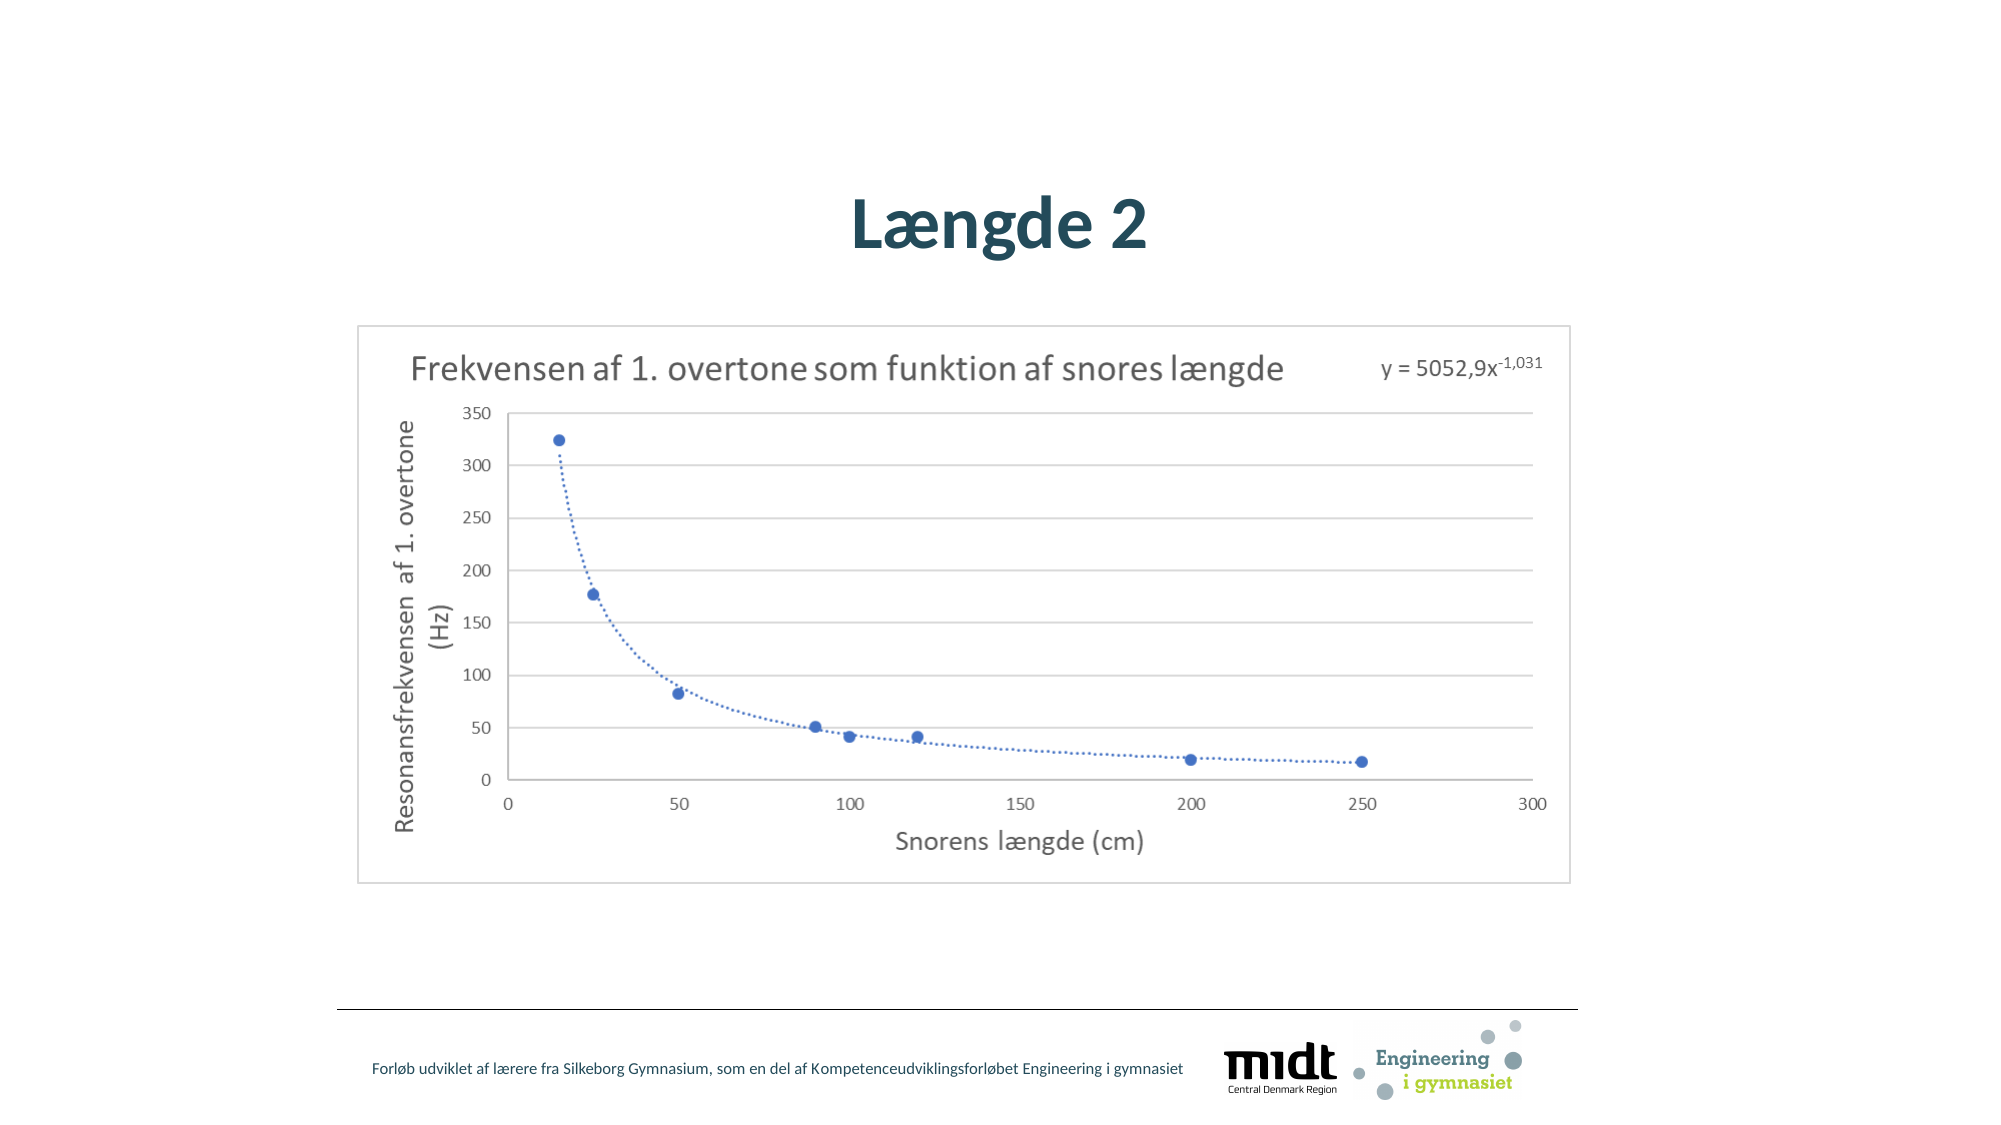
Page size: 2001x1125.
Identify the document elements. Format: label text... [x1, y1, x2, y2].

picture [1353, 1020, 1522, 1100]
text_box Længde 2 [0, 165, 2000, 271]
picture [357, 325, 1571, 884]
text_box Forløb udviklet af lærere fra Silkeborg Gymnasium, som en del af Kompetenceudviklingsforløbet Engineering i gymnasiet [357, 1050, 1224, 1086]
picture [1224, 1042, 1337, 1095]
